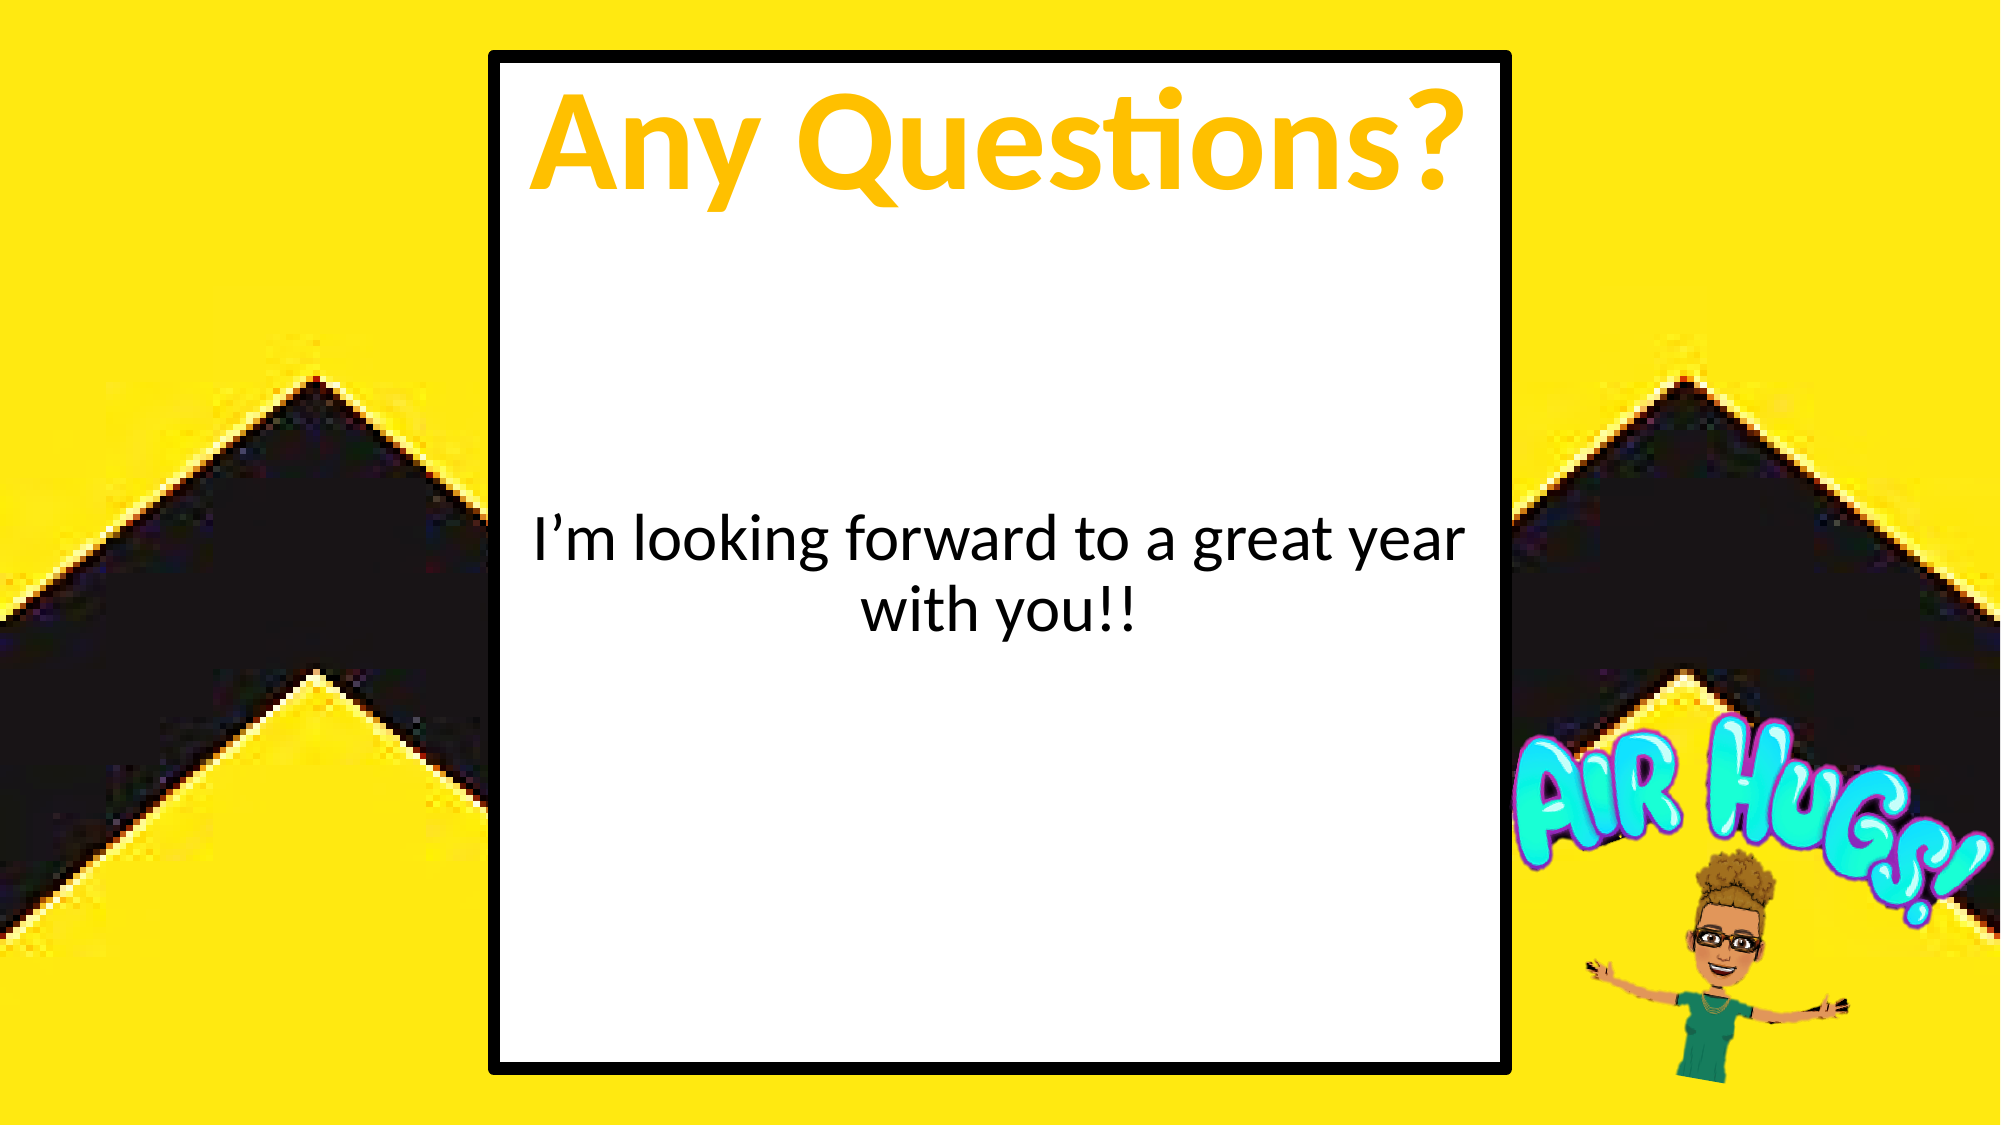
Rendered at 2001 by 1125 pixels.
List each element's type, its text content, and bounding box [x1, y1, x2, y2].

list Any Questions? I’m looking forward to a great year with you!! [493, 56, 1507, 1069]
picture [0, 0, 2001, 1125]
